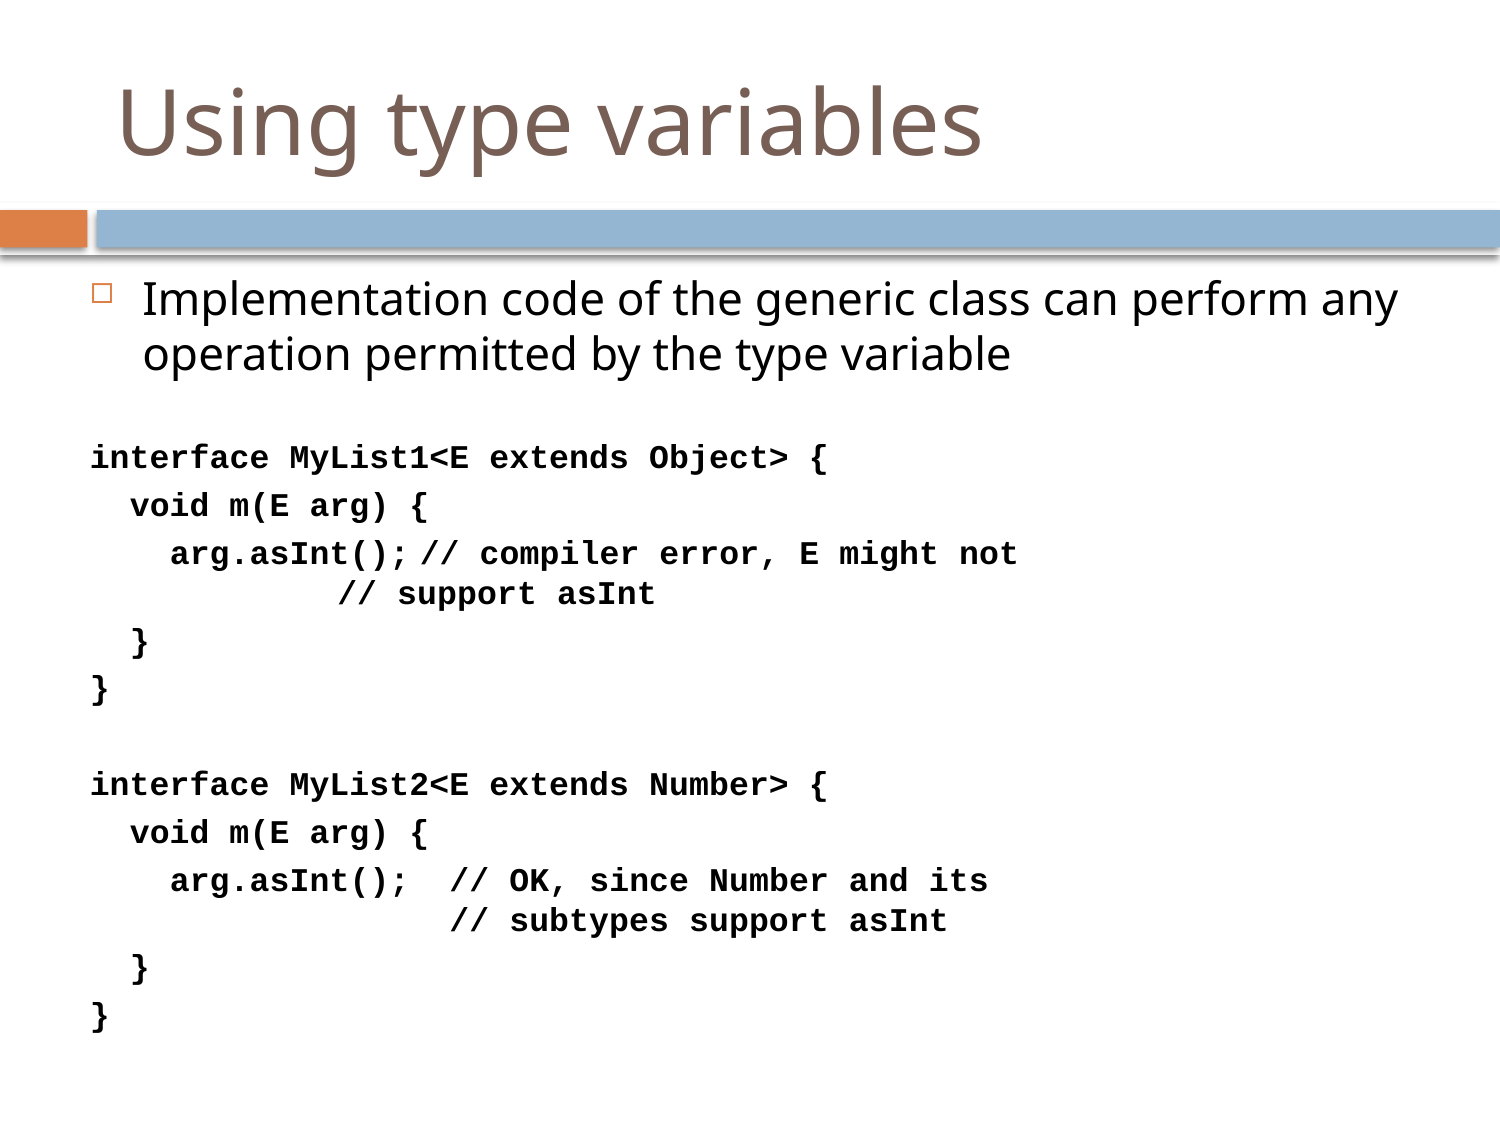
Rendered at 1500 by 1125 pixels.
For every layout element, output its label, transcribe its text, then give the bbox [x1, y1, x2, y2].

list Implementation code of the generic class can perform any operation permitted by the type variable interface MyList1<E extends Object> { void m(E arg) { arg.asInt(); // compiler error, E might not // support asInt } } interface MyList2<E extends Number> { void m(E arg) { arg.asInt(); // OK, since Number and its // subtypes support asInt } } [75, 262, 1463, 1050]
title Using type variables [100, 37, 1438, 200]
